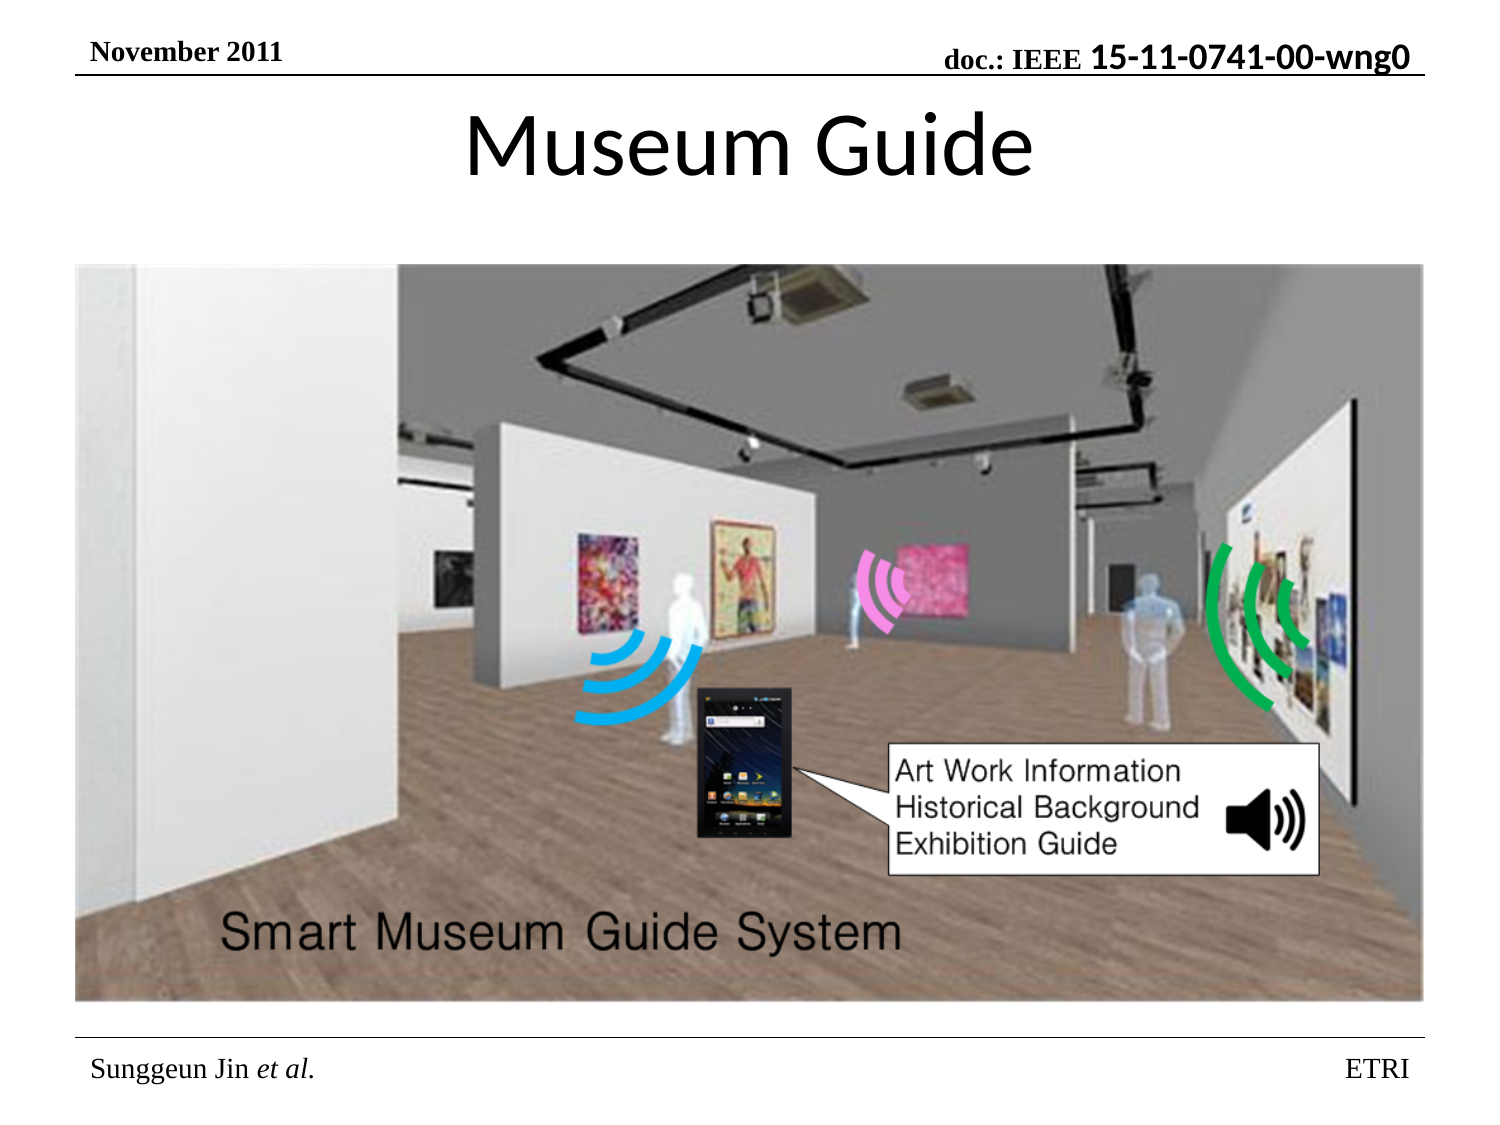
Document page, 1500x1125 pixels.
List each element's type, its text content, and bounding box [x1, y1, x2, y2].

title Museum Guide [75, 45, 1425, 233]
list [74, 264, 1426, 1004]
